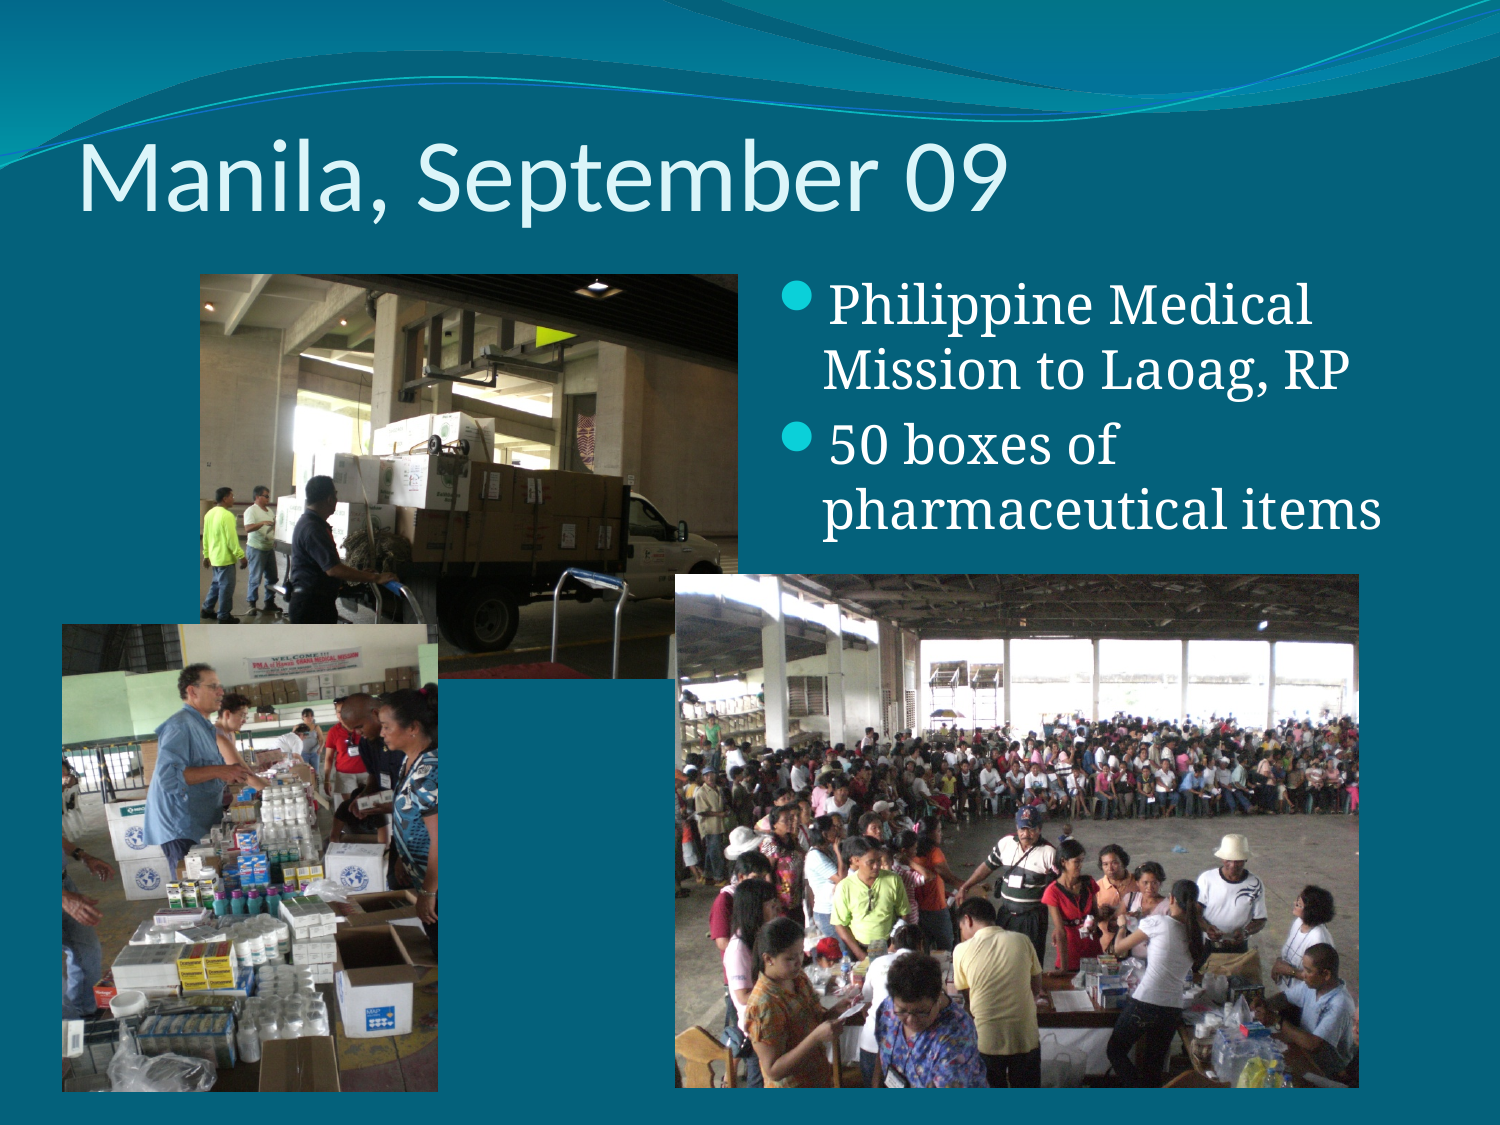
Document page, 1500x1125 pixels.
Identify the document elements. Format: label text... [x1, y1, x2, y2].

picture [63, 275, 1358, 1091]
title Manila, September 09 [74, 44, 1426, 233]
list Philippine Medical Mission to Laoag, RP 50 boxes of pharmaceutical items [762, 262, 1426, 622]
